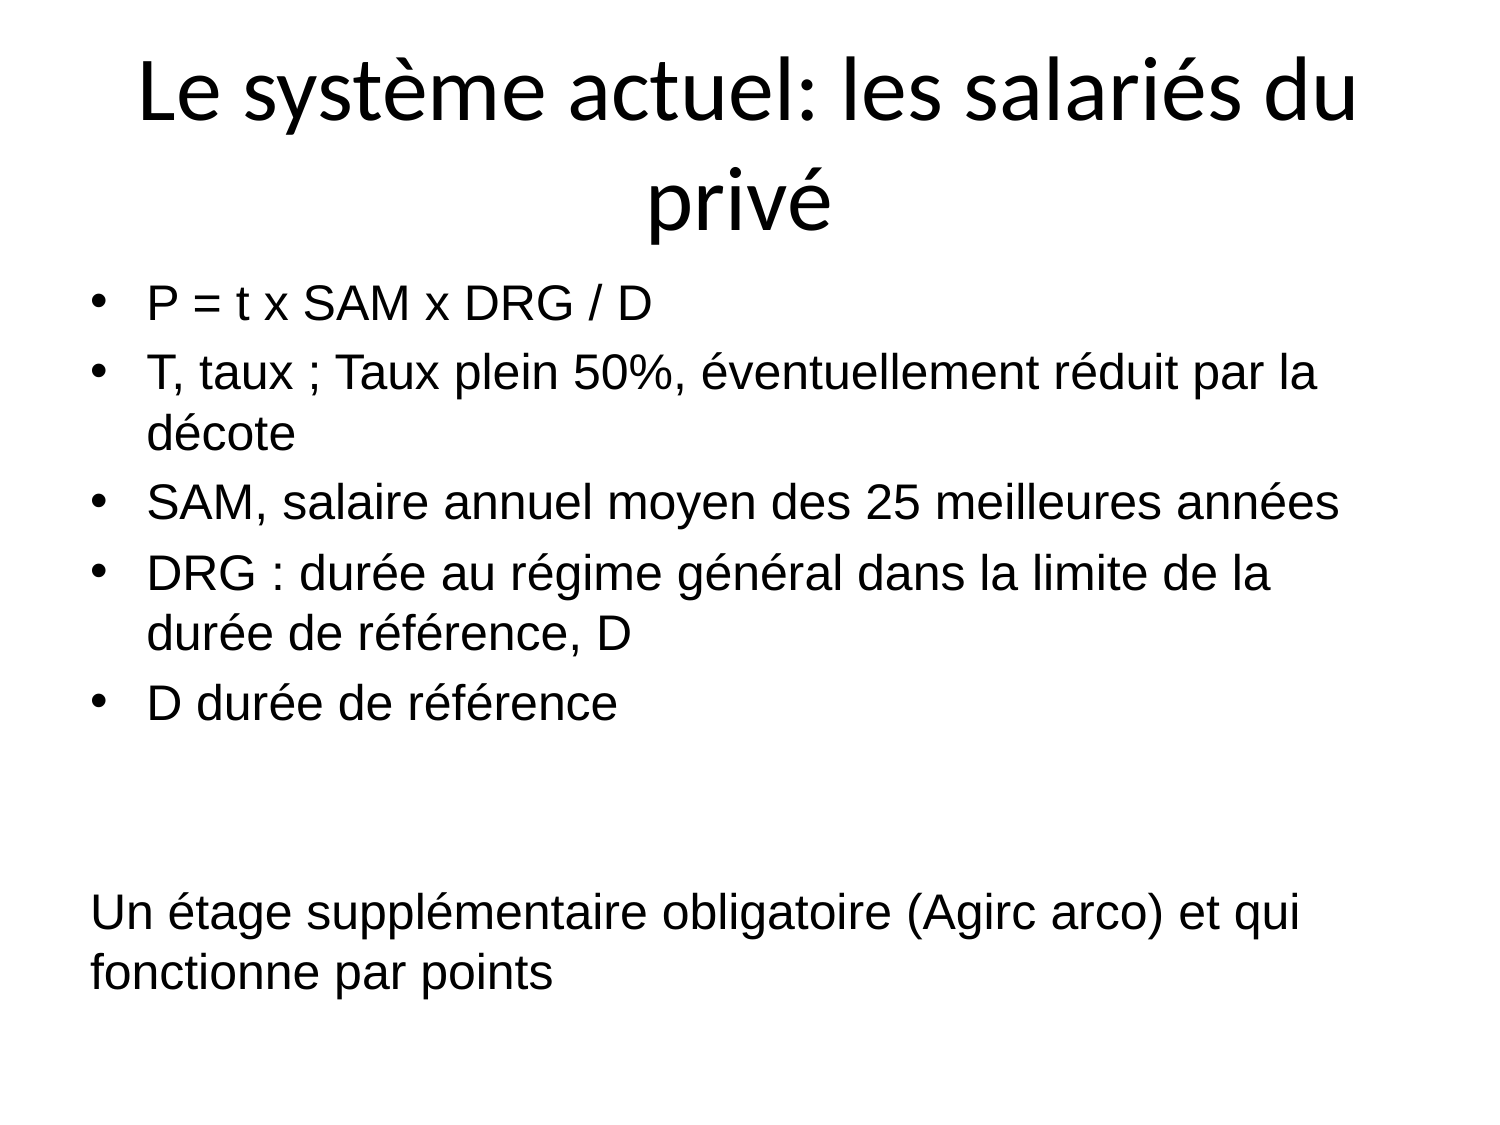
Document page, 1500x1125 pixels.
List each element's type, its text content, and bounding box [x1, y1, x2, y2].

list P = t x SAM x DRG / D T, taux ; Taux plein 50%, éventuellement réduit par la décote SAM, salaire annuel moyen des 25 meilleures années DRG : durée au régime général dans la limite de la durée de référence, D D durée de référence Un étage supplémentaire obligatoire (Agirc arco) et qui fonctionne par points [75, 262, 1425, 1005]
title Le système actuel: les salariés du privé [75, 45, 1425, 233]
